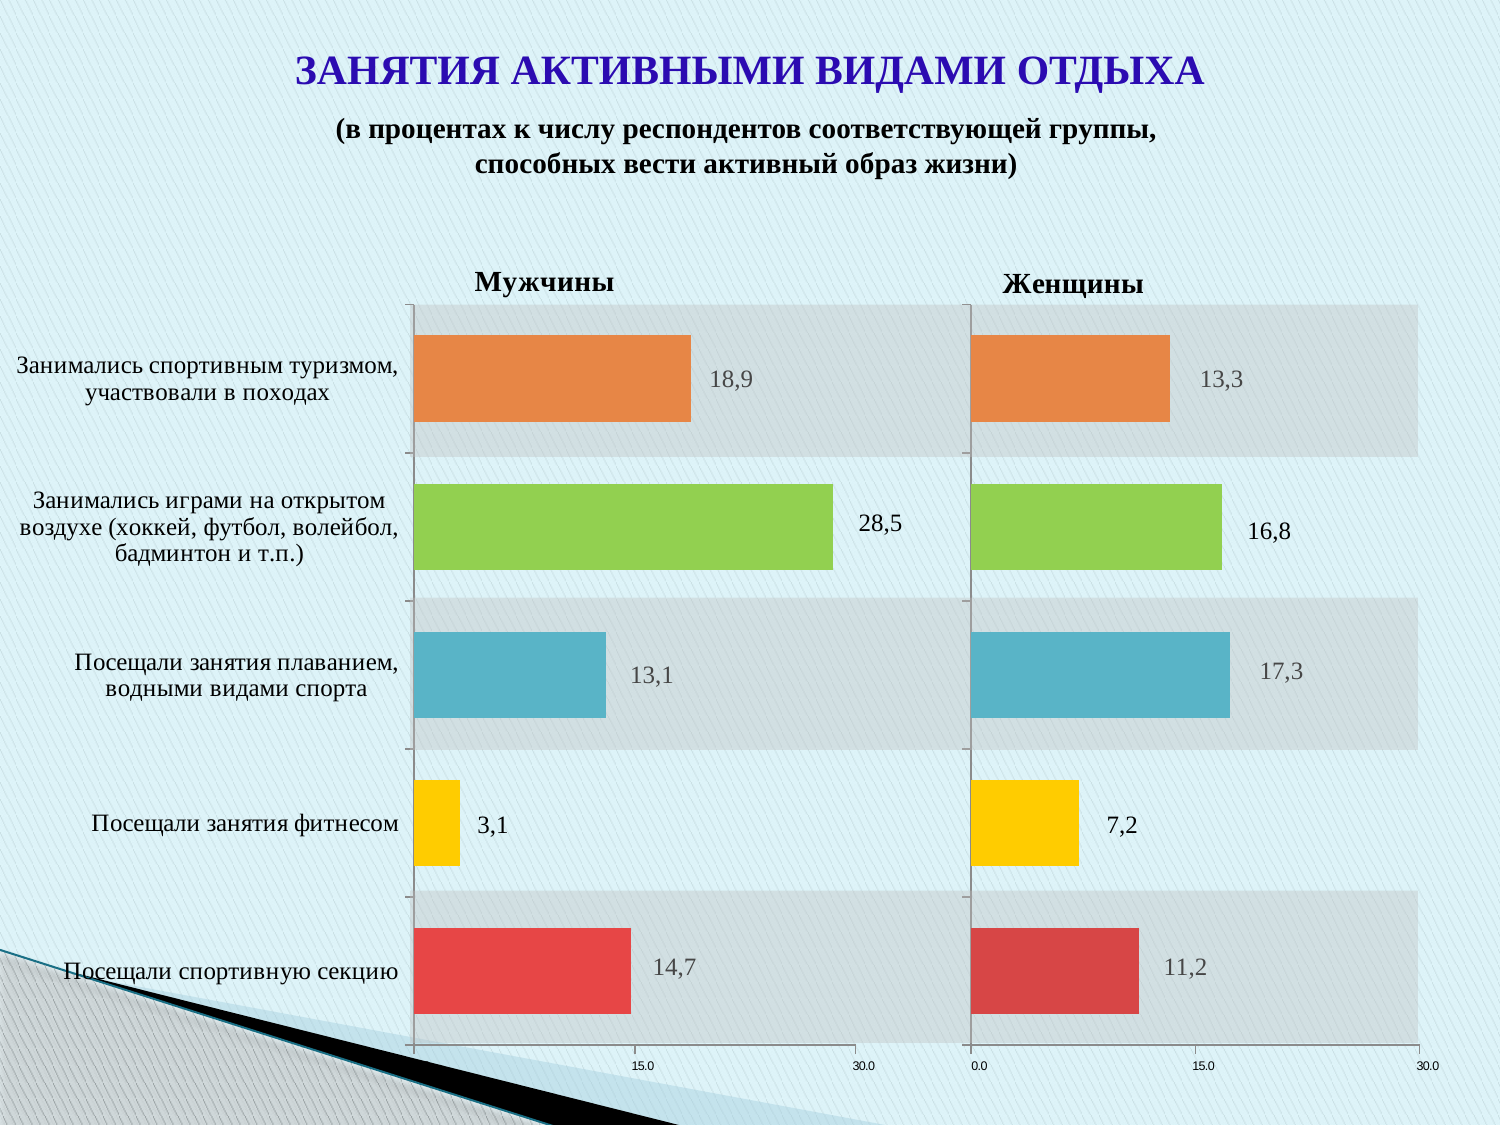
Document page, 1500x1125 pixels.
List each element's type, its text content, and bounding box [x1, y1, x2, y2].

chart [0, 222, 1454, 1125]
text_box ЗАНЯТИЯ АКТИВНЫМИ ВИДАМИ ОТДЫХА (в процентах к числу респондентов соответствующей группы, способных вести активный образ жизни) [0, 35, 1500, 187]
